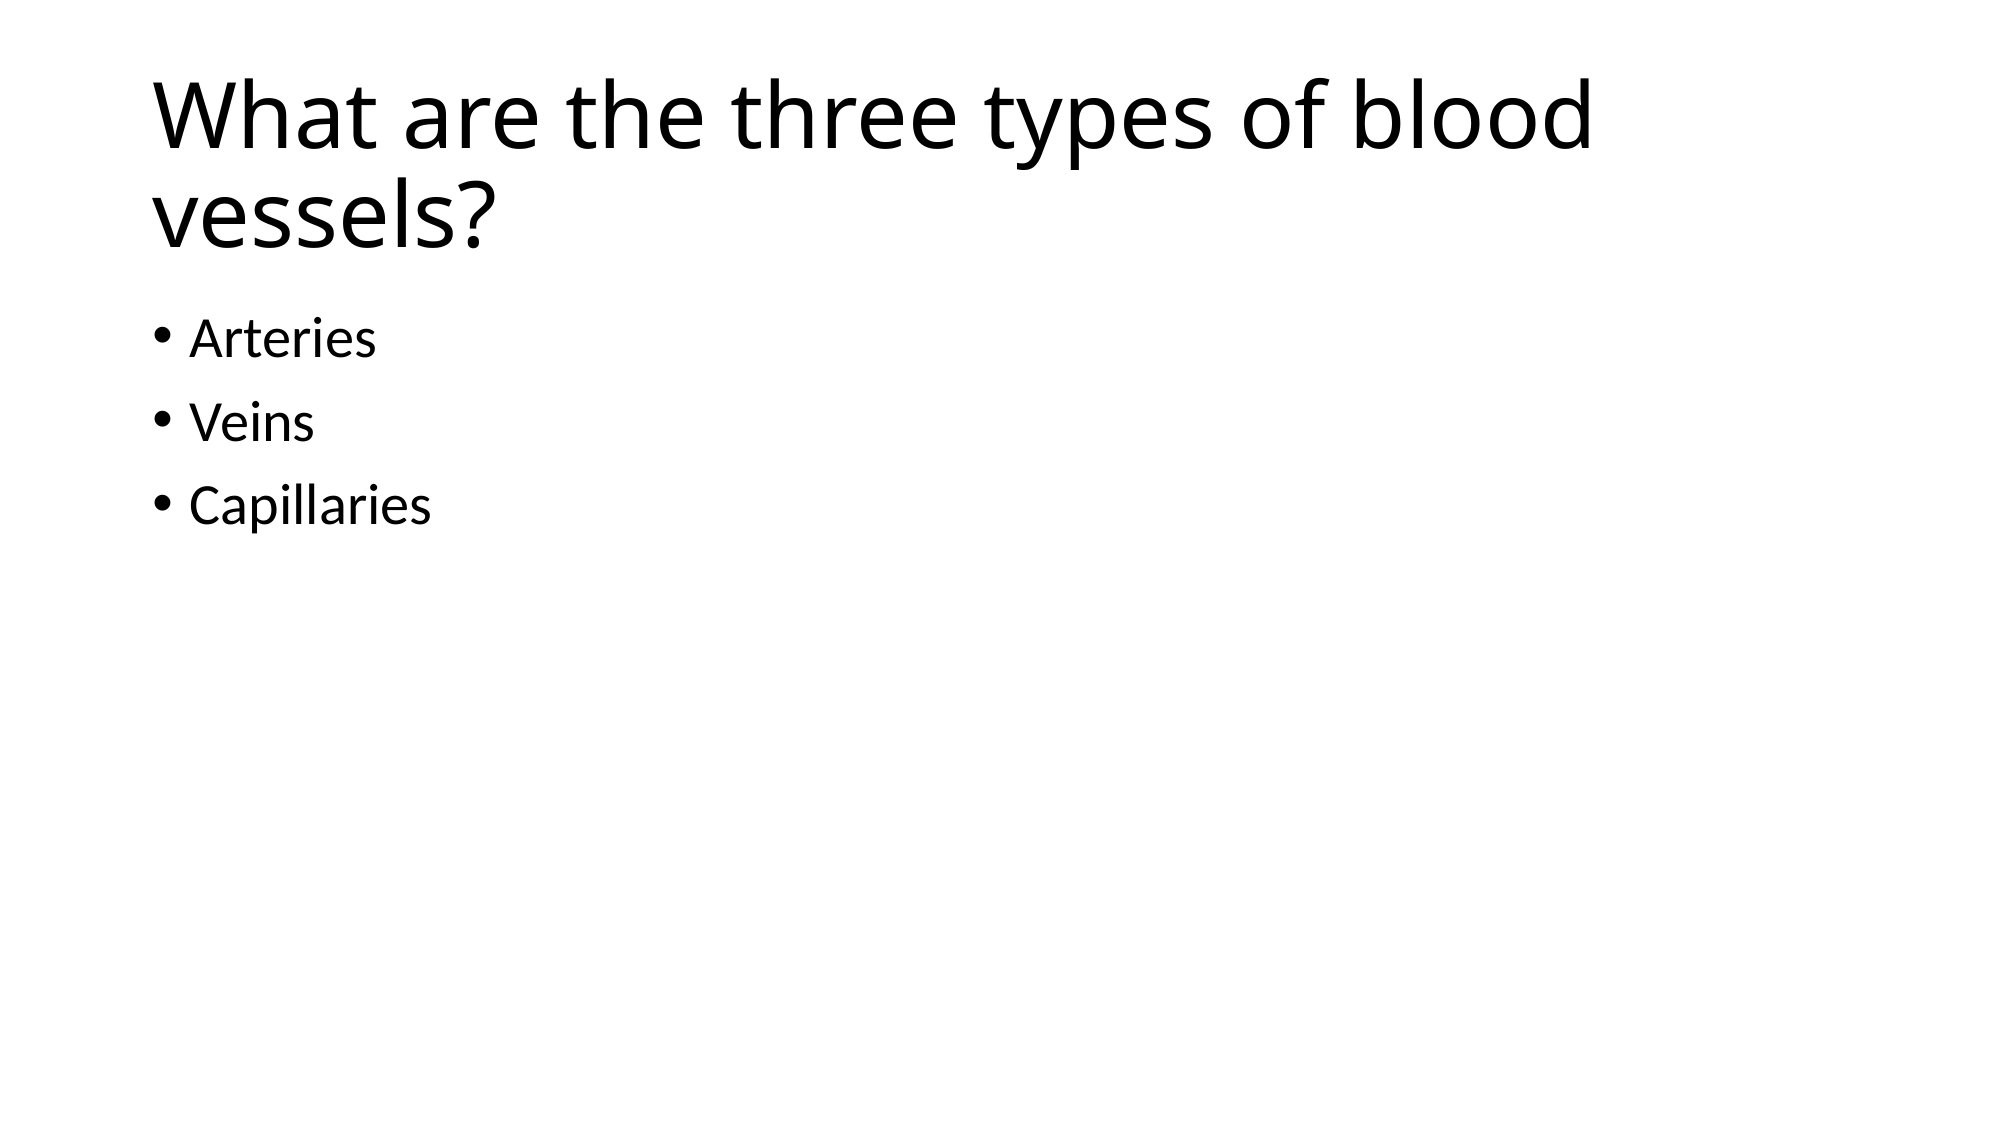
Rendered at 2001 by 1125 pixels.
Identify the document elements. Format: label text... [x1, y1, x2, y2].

title What are the three types of blood vessels? [137, 59, 1863, 278]
list Arteries Veins Capillaries [137, 299, 1863, 1014]
